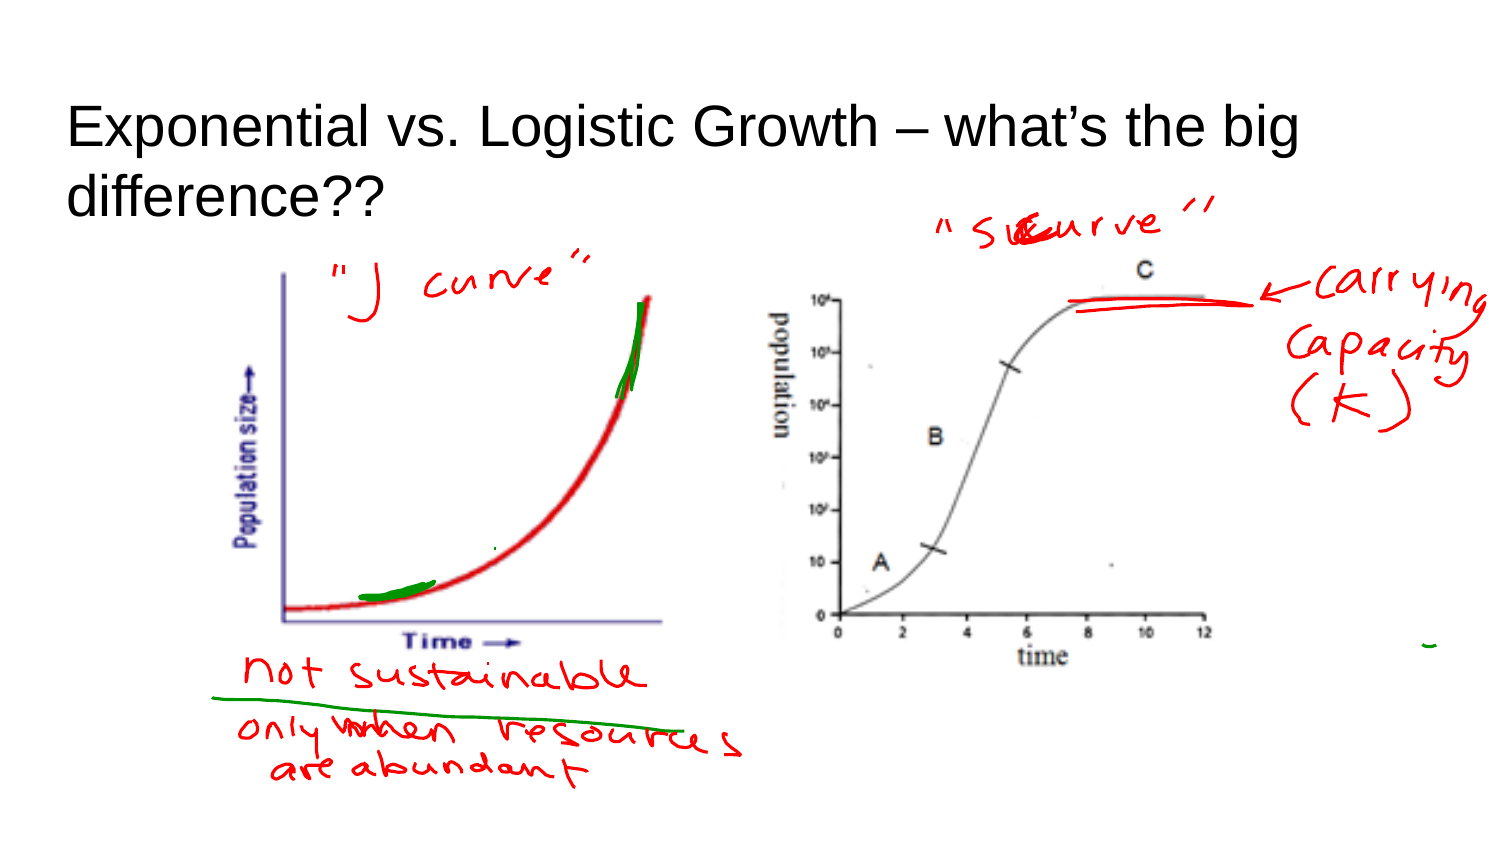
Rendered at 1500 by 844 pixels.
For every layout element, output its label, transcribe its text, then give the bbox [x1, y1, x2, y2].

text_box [498, 719, 741, 756]
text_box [239, 715, 319, 759]
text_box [245, 657, 323, 689]
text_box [425, 249, 580, 297]
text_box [271, 750, 588, 788]
text_box [1421, 643, 1437, 648]
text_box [333, 262, 379, 322]
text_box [351, 659, 648, 690]
picture [746, 233, 1250, 684]
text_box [1260, 266, 1487, 432]
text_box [332, 710, 455, 742]
text_box [211, 696, 362, 708]
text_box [616, 302, 644, 400]
text_box [1203, 195, 1214, 212]
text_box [937, 198, 1196, 248]
title Exponential vs. Logistic Growth – what’s the big difference?? [51, 72, 1449, 167]
picture [212, 247, 715, 671]
text_box [457, 714, 500, 719]
